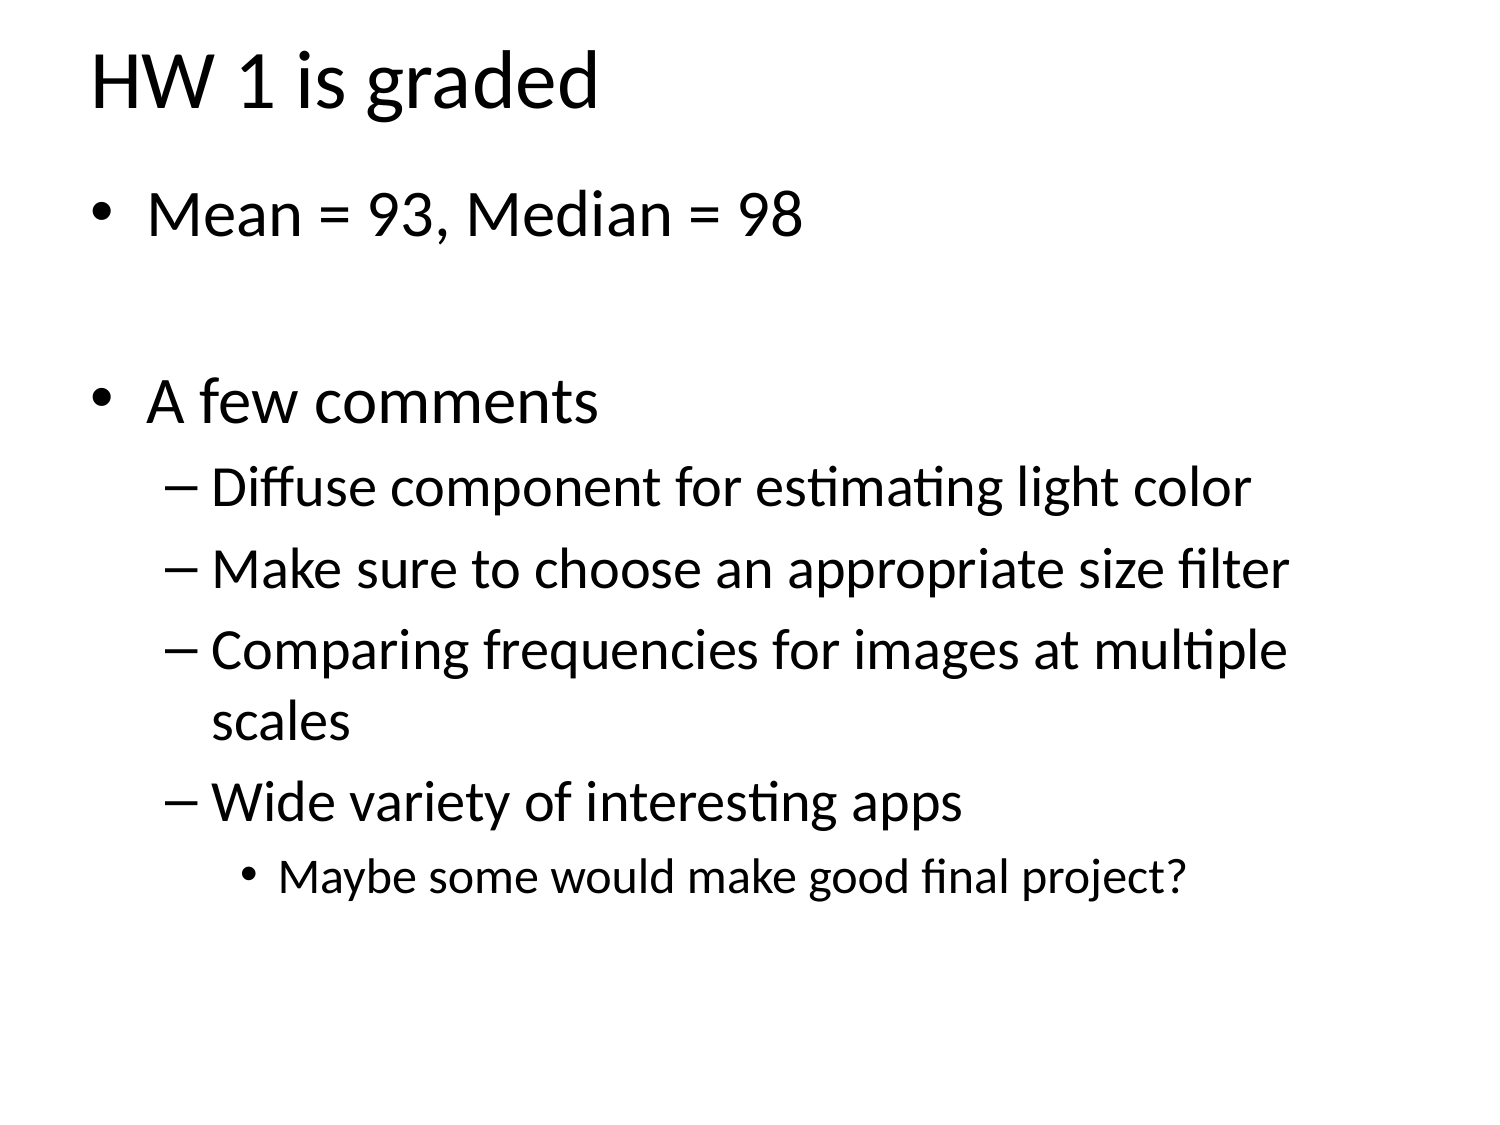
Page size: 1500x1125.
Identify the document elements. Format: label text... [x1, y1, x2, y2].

list Mean = 93, Median = 98 A few comments Diffuse component for estimating light color Make sure to choose an appropriate size filter Comparing frequencies for images at multiple scales Wide variety of interesting apps Maybe some would make good final project? [74, 162, 1426, 1006]
title HW 1 is graded [74, 0, 1426, 151]
